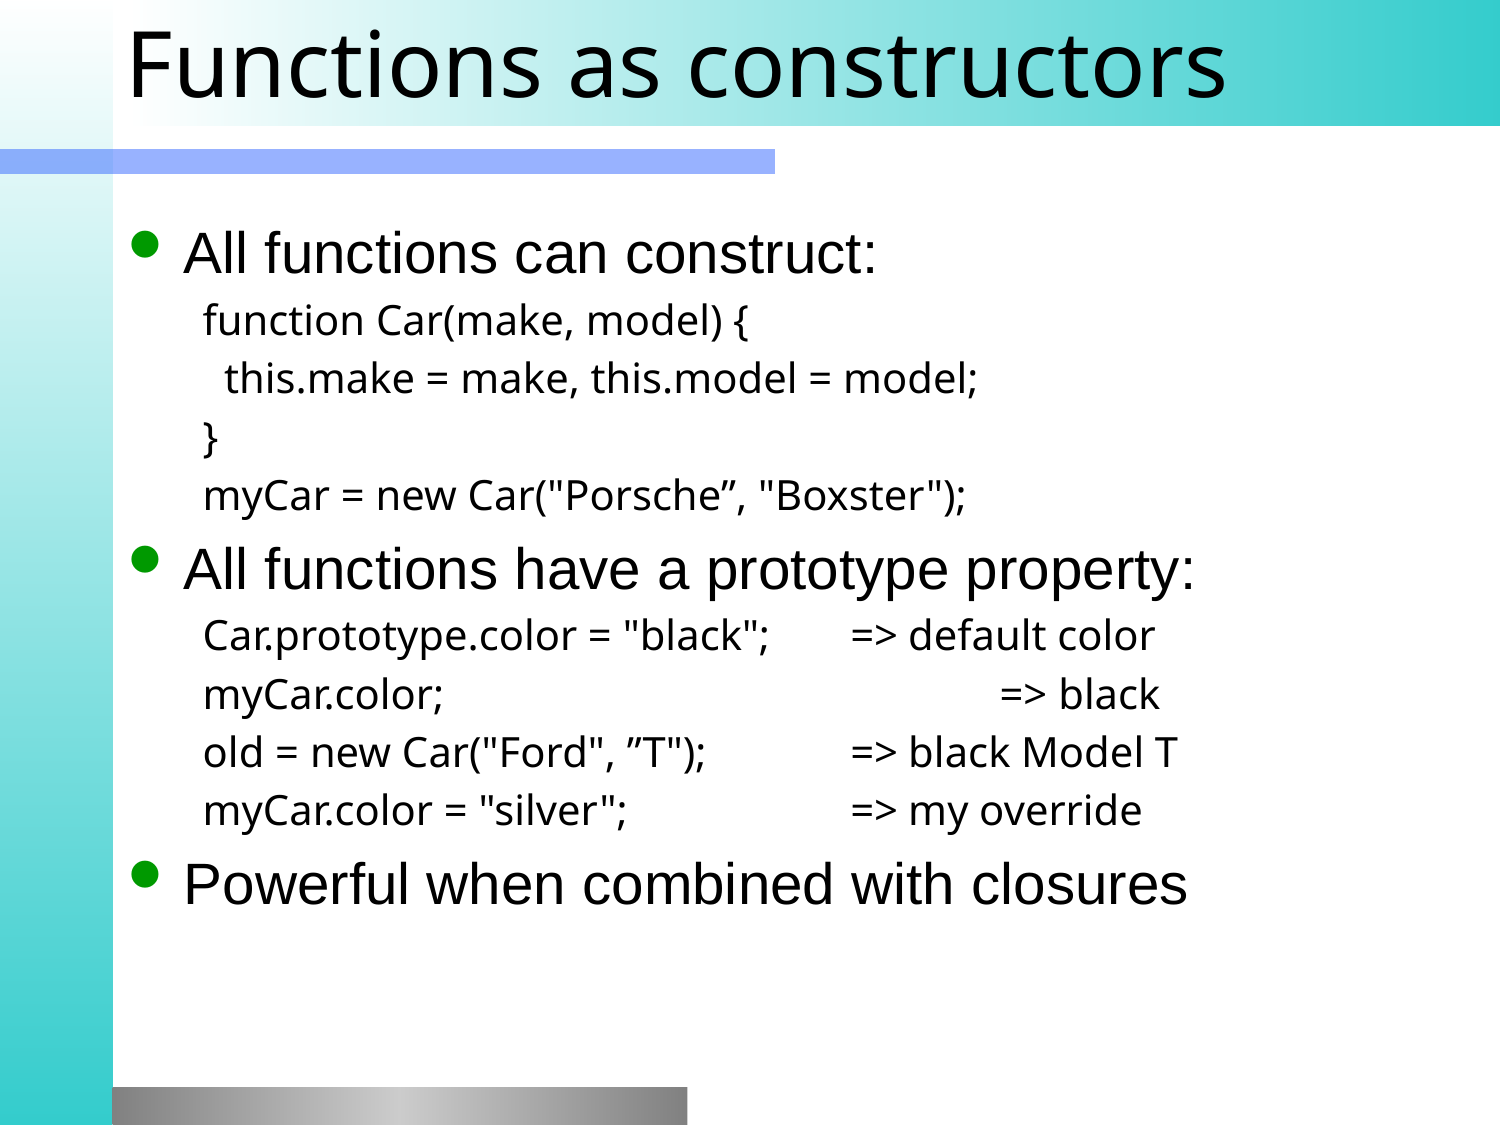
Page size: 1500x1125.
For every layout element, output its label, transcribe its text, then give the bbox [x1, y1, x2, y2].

list All functions can construct: function Car(make, model) { this.make = make, this.model = model; } myCar = new Car("Porsche”, "Boxster"); All functions have a prototype property: Car.prototype.color = "black"; => default color myCar.color; => black old = new Car("Ford", ”T"); => black Model T myCar.color = "silver"; => my override Powerful when combined with closures [112, 207, 1466, 1073]
title Functions as constructors [110, 0, 1424, 126]
